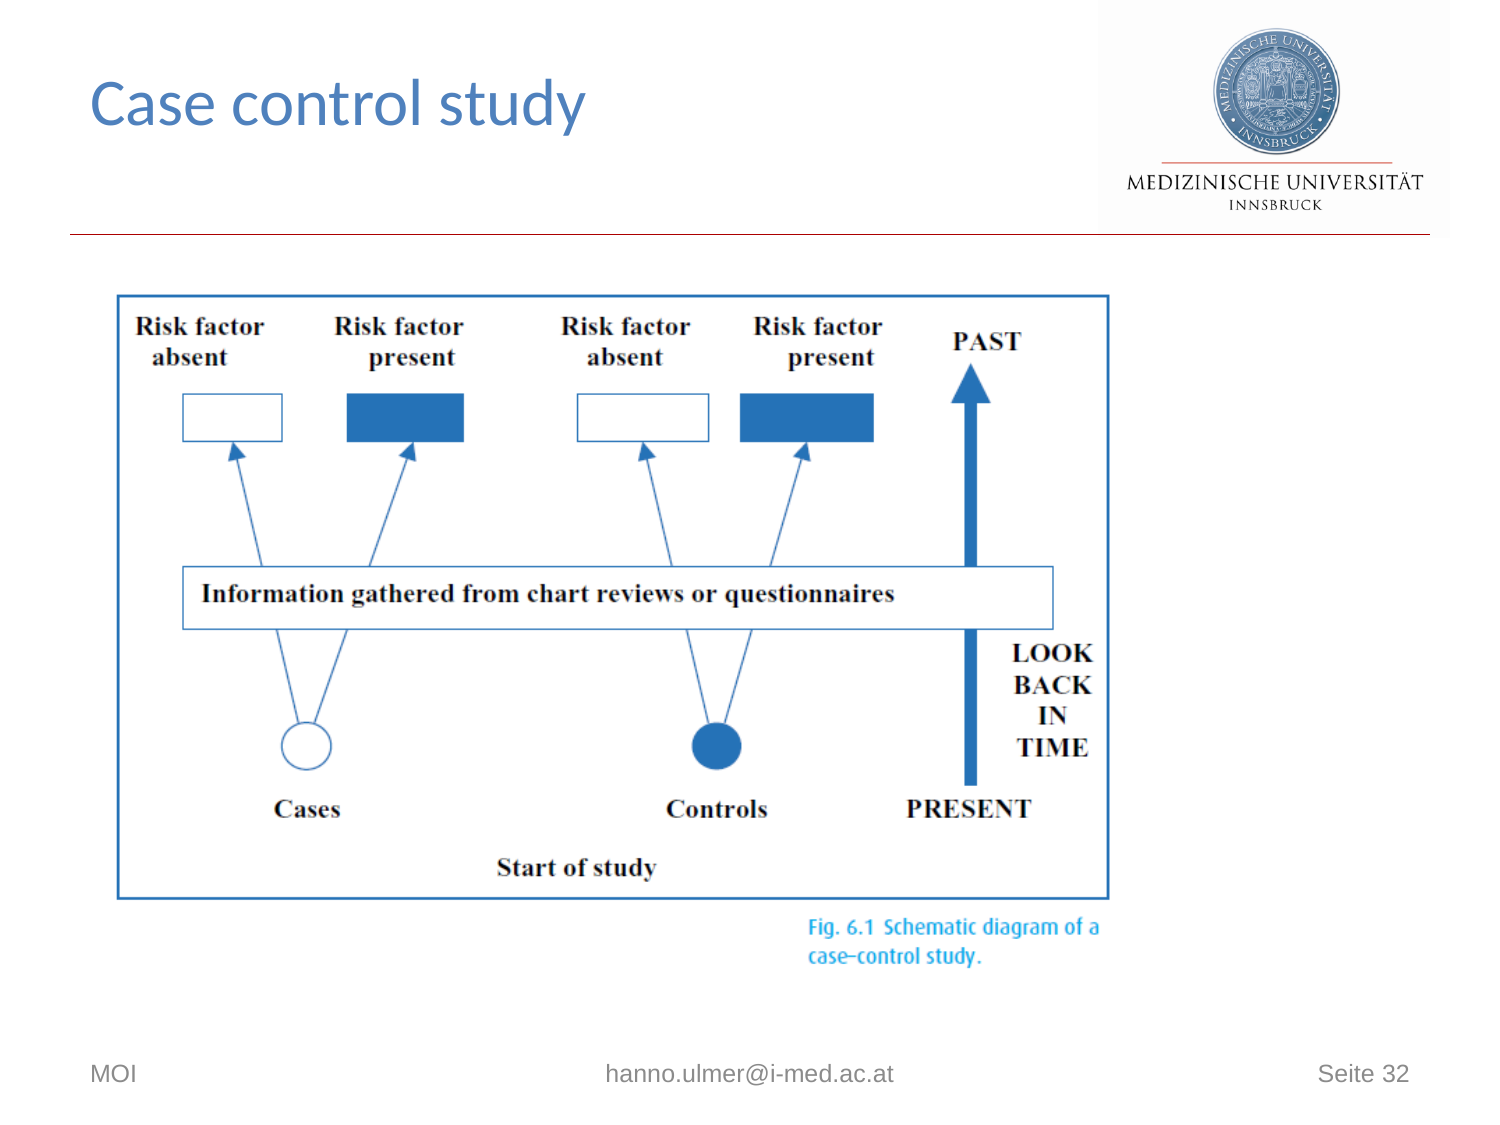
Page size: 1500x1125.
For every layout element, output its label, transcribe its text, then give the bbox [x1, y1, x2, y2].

picture [1098, 0, 1450, 238]
footer hanno.ulmer@i-med.ac.at [512, 1042, 988, 1103]
slide_number Seite 32 [1074, 1042, 1425, 1103]
picture [64, 266, 1170, 970]
slide_number MOI [75, 1042, 425, 1103]
title Case control study [75, 45, 1090, 233]
